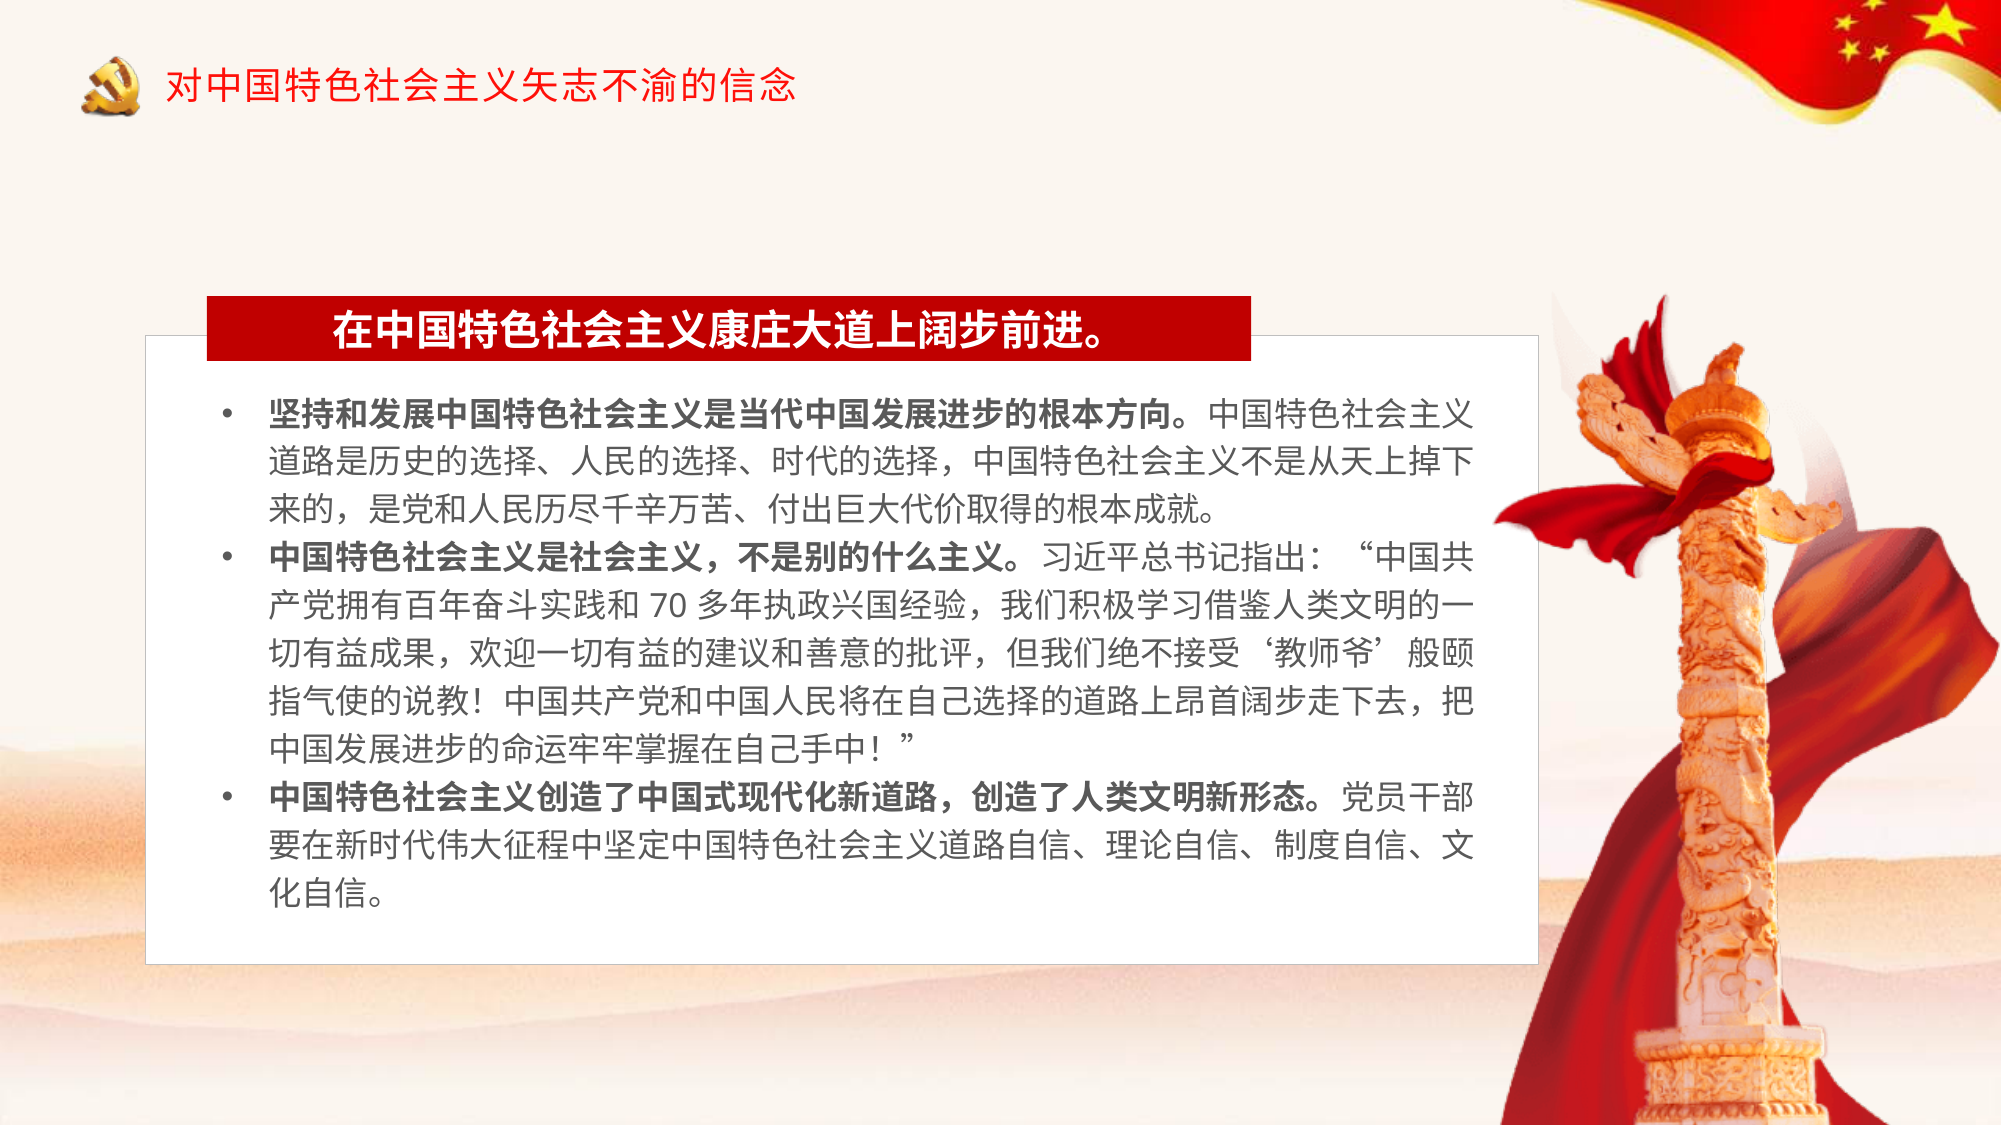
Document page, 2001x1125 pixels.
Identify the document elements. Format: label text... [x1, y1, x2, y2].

picture [0, 0, 2001, 1125]
text_box [1475, 277, 2001, 1125]
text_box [144, 295, 1540, 965]
text_box 对中国特色社会主义矢志不渝的信念 [151, 55, 1119, 115]
